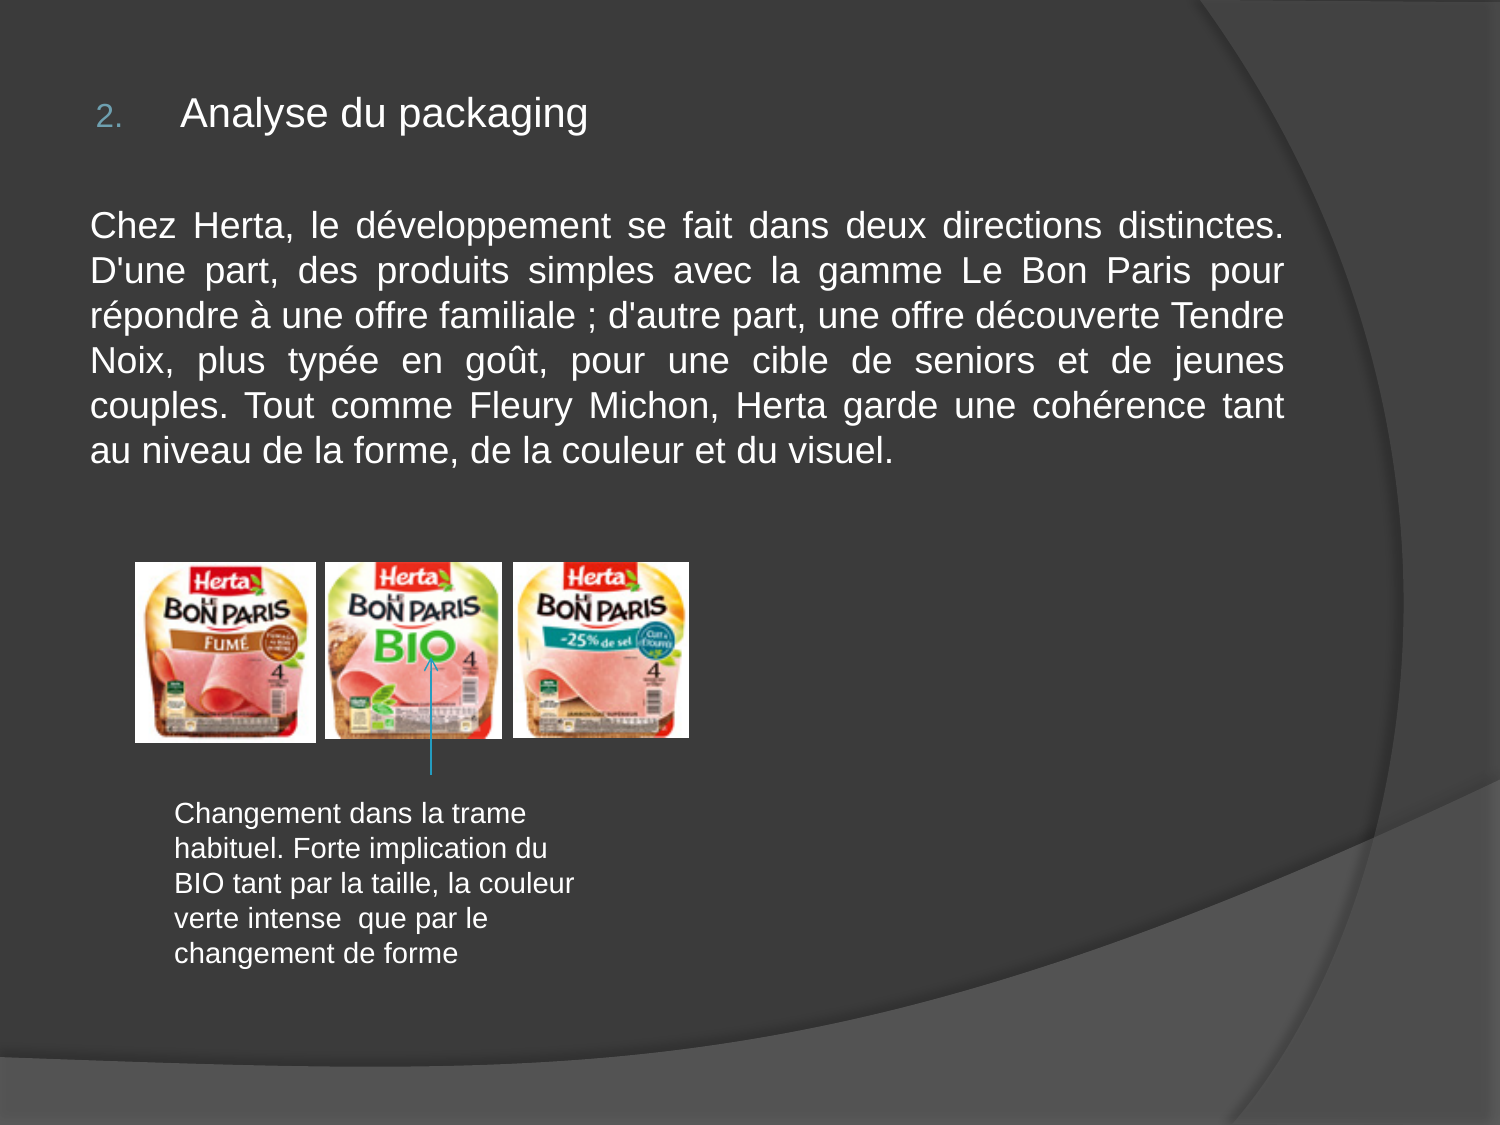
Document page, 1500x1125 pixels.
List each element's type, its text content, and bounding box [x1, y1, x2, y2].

picture [513, 562, 689, 738]
table_cell Rôti de porc cuit 4 tranches [428, 653, 435, 740]
picture [325, 562, 503, 740]
list Analyse du packaging Chez Herta, le développement se fait dans deux directions distinctes. D'une part, des produits simples avec la gamme Le Bon Paris pour répondre à une offre familiale ; d'autre part, une offre découverte Tendre Noix, plus typée en goût, pour une cible de seniors et de jeunes couples. Tout comme Fleury Michon, Herta garde une cohérence tant au niveau de la forme, de la couleur et du visuel. [75, 78, 1300, 1005]
text_box Changement dans la trame habituel. Forte implication du BIO tant par la taille, la couleur verte intense que par le changement de forme [159, 786, 609, 1022]
picture [135, 562, 316, 743]
